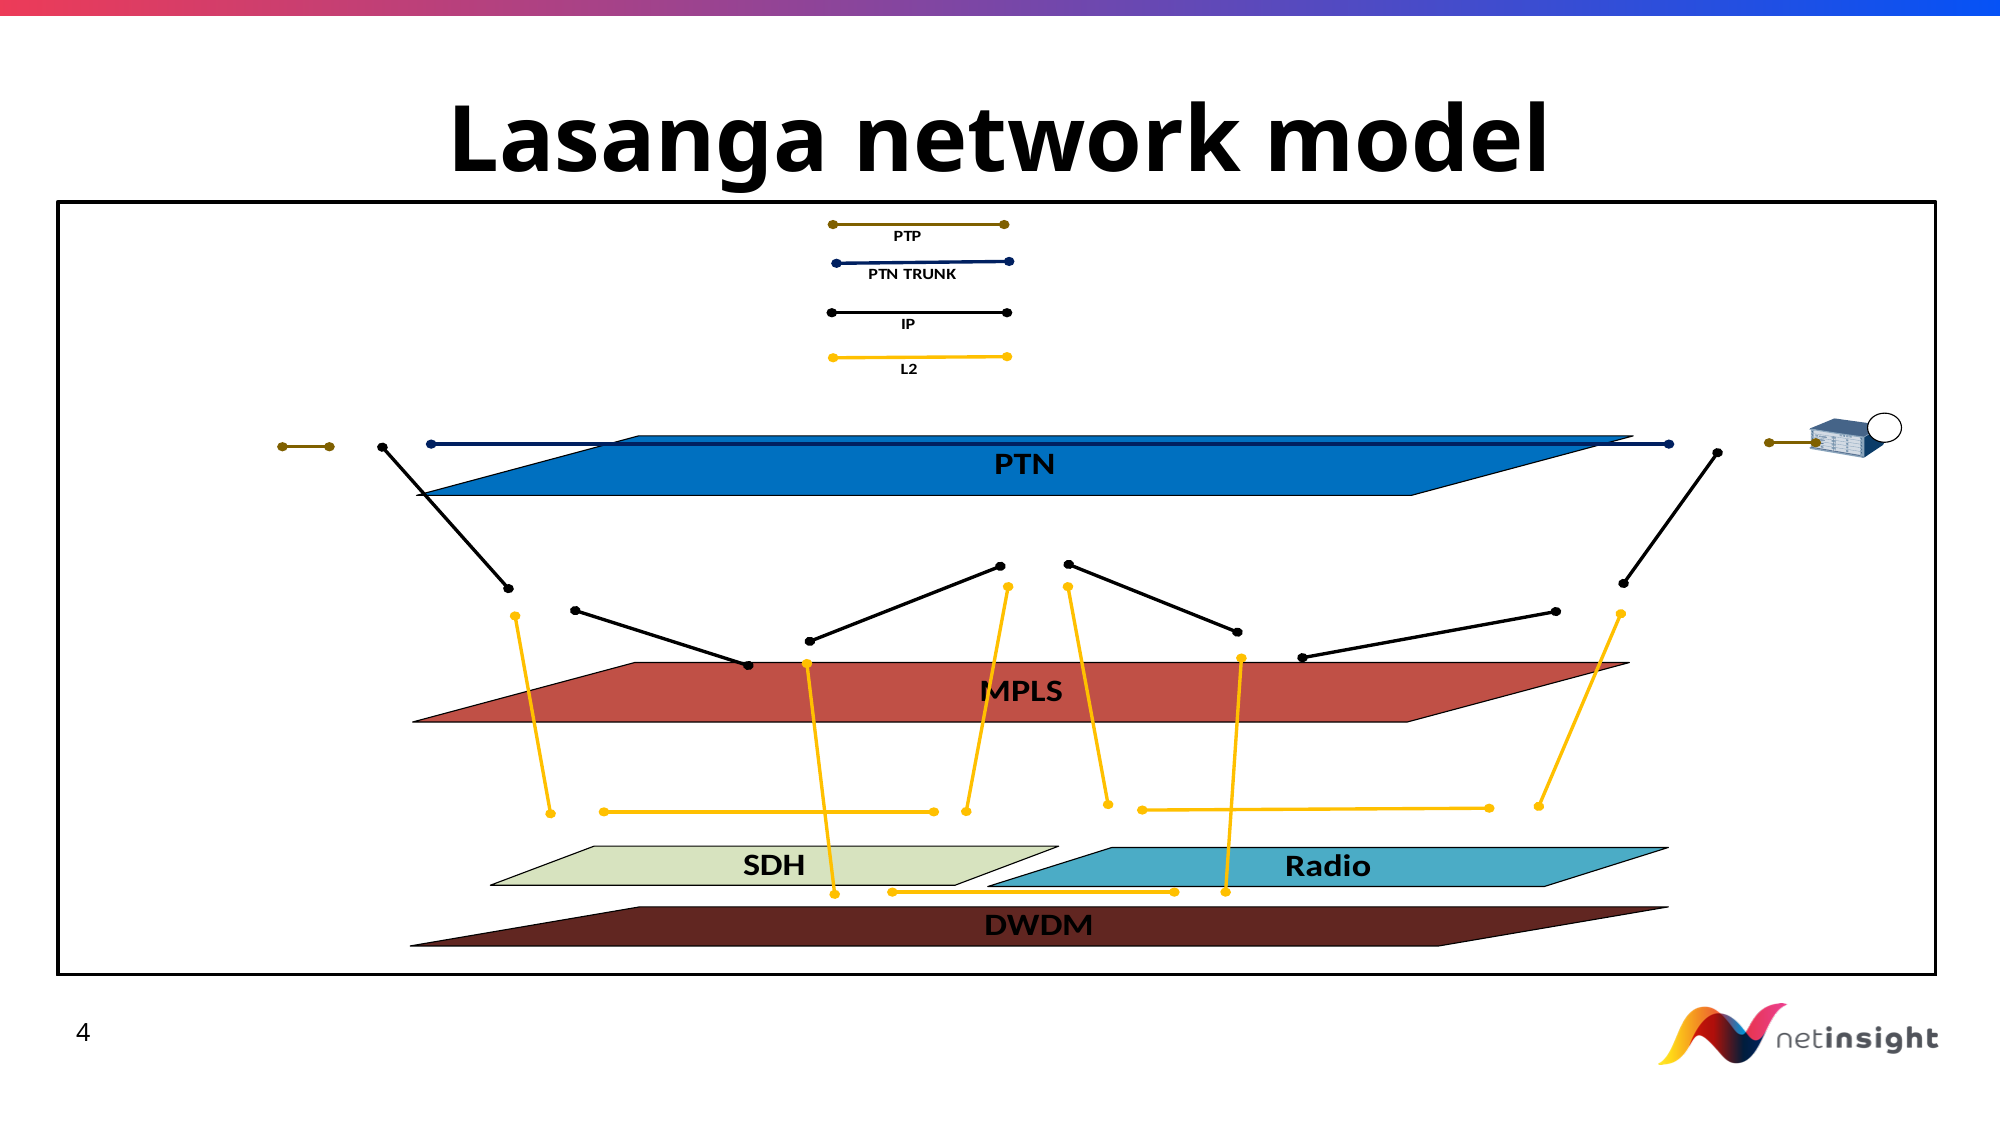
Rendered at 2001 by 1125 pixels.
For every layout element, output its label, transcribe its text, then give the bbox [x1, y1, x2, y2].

slide_number 3 [60, 1003, 511, 1064]
picture [1658, 1003, 1939, 1065]
picture [54, 198, 1938, 976]
title Lasanga network model [60, 61, 1940, 223]
